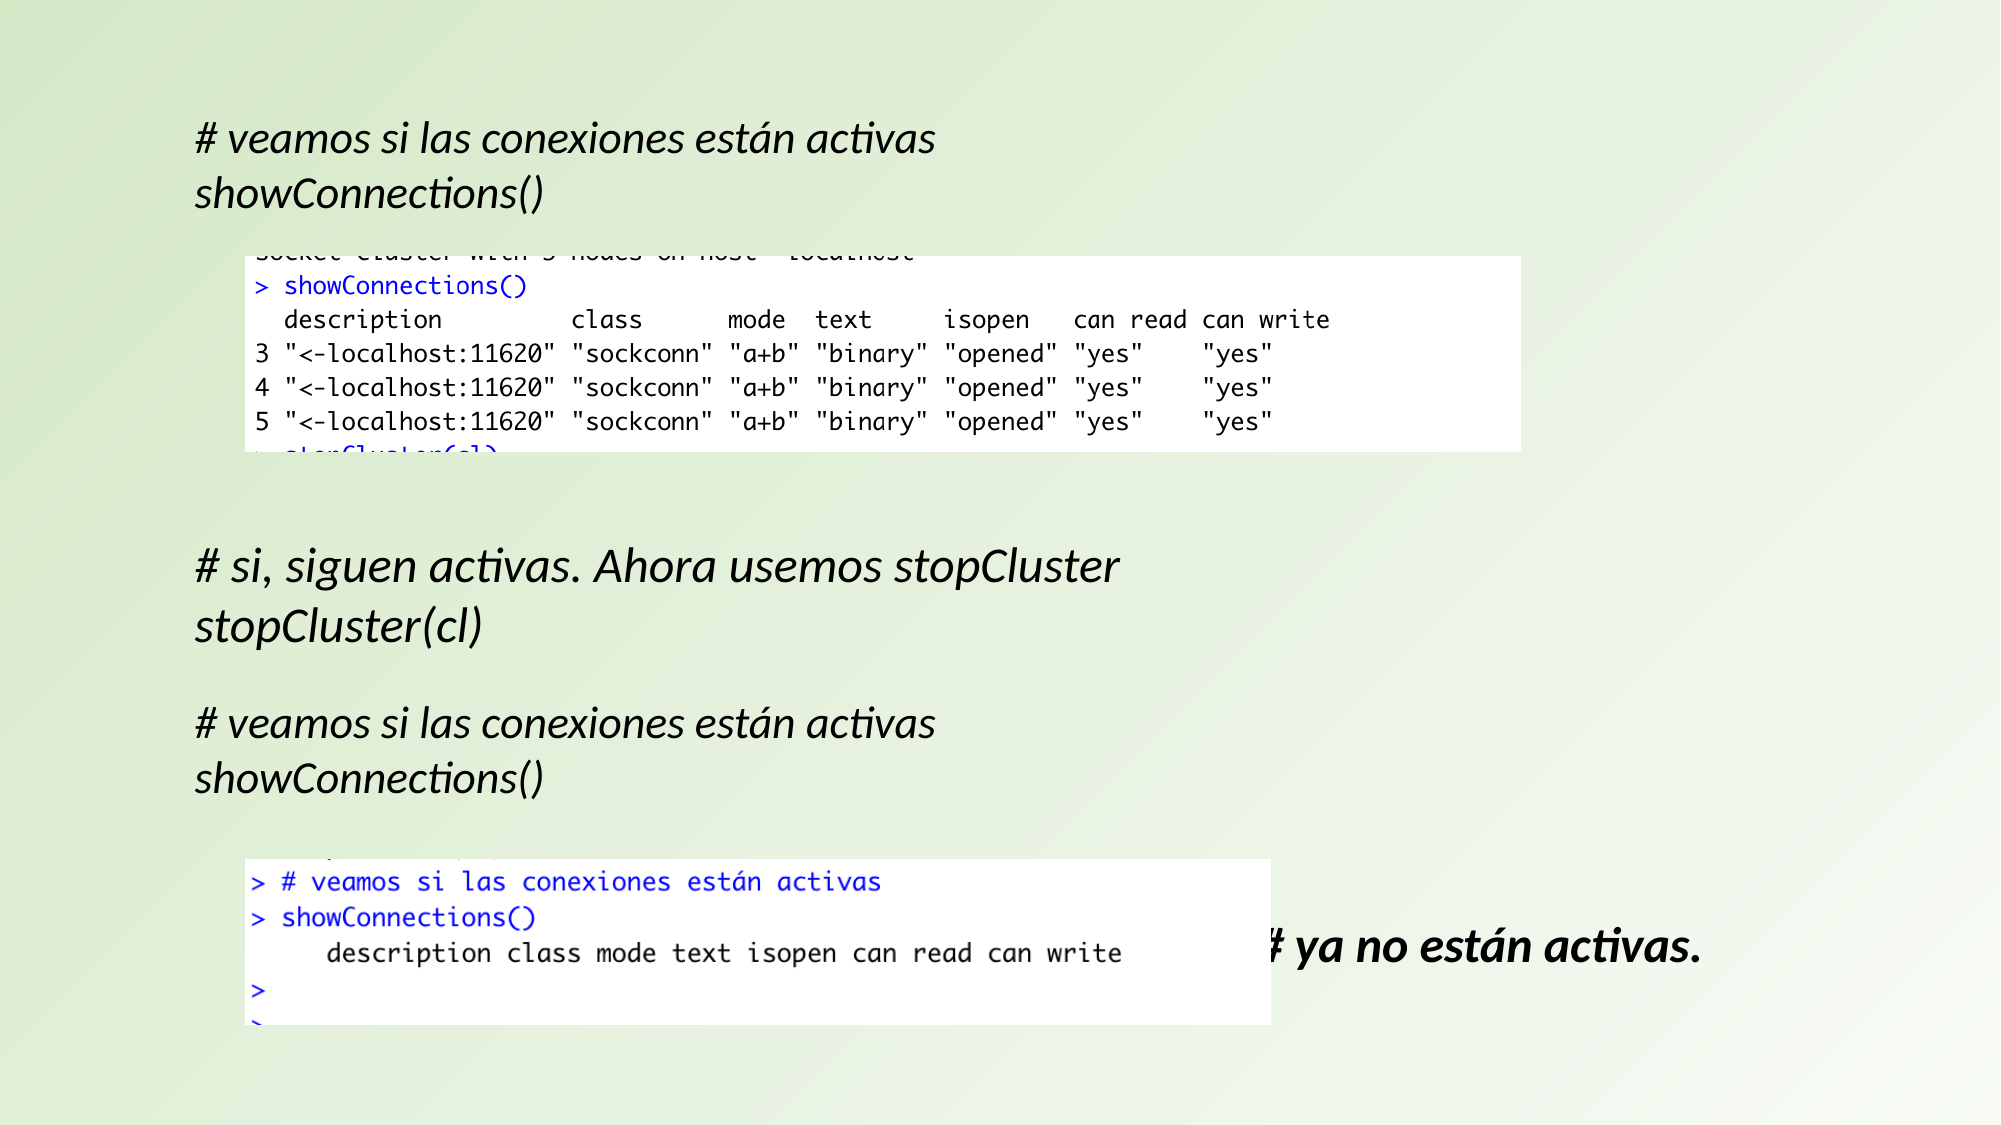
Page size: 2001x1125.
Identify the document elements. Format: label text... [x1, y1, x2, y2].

picture [245, 256, 1521, 452]
picture [245, 859, 1271, 1025]
text_box # veamos si las conexiones están activas showConnections() # si, siguen activas. Ahora usemos stopCluster stopCluster(cl) # veamos si las conexiones están activas showConnections() # ya no están activas. [179, 100, 1805, 1125]
